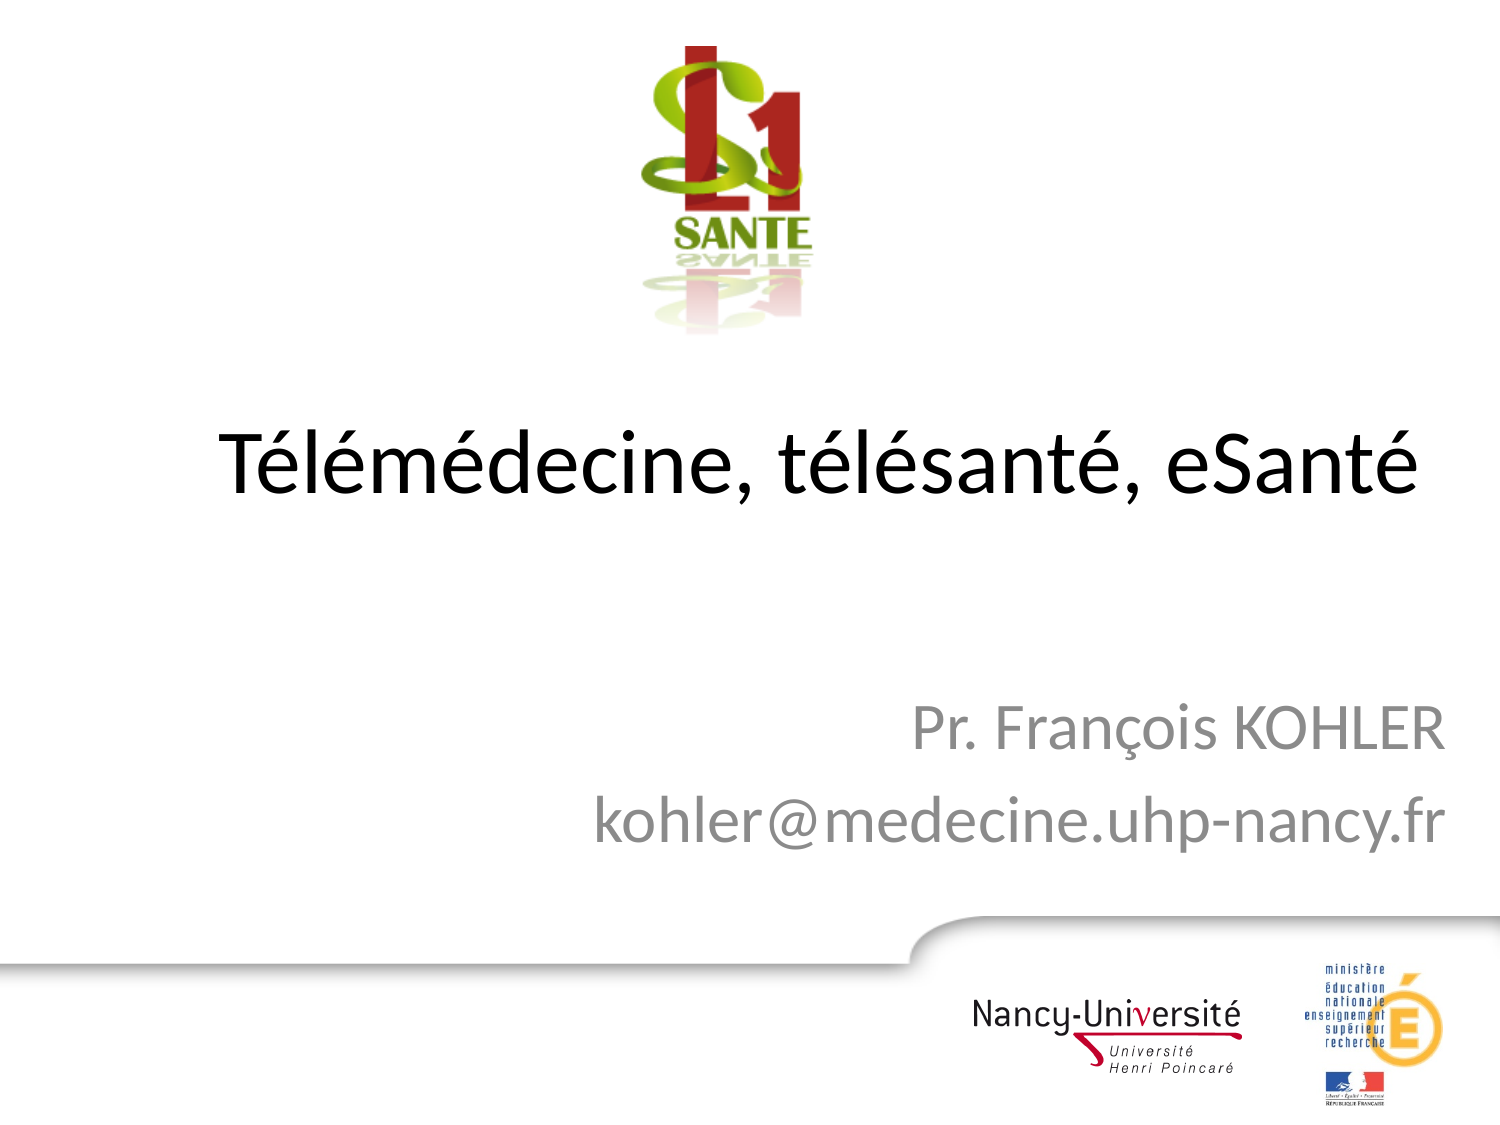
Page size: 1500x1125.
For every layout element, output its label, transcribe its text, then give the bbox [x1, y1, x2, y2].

title Télémédecine, télésanté, eSanté [182, 362, 1459, 551]
picture [631, 46, 859, 337]
subtitle Pr. François KOHLER kohler@medecine.uhp-nancy.fr [412, 674, 1463, 963]
picture [0, 916, 1500, 1121]
